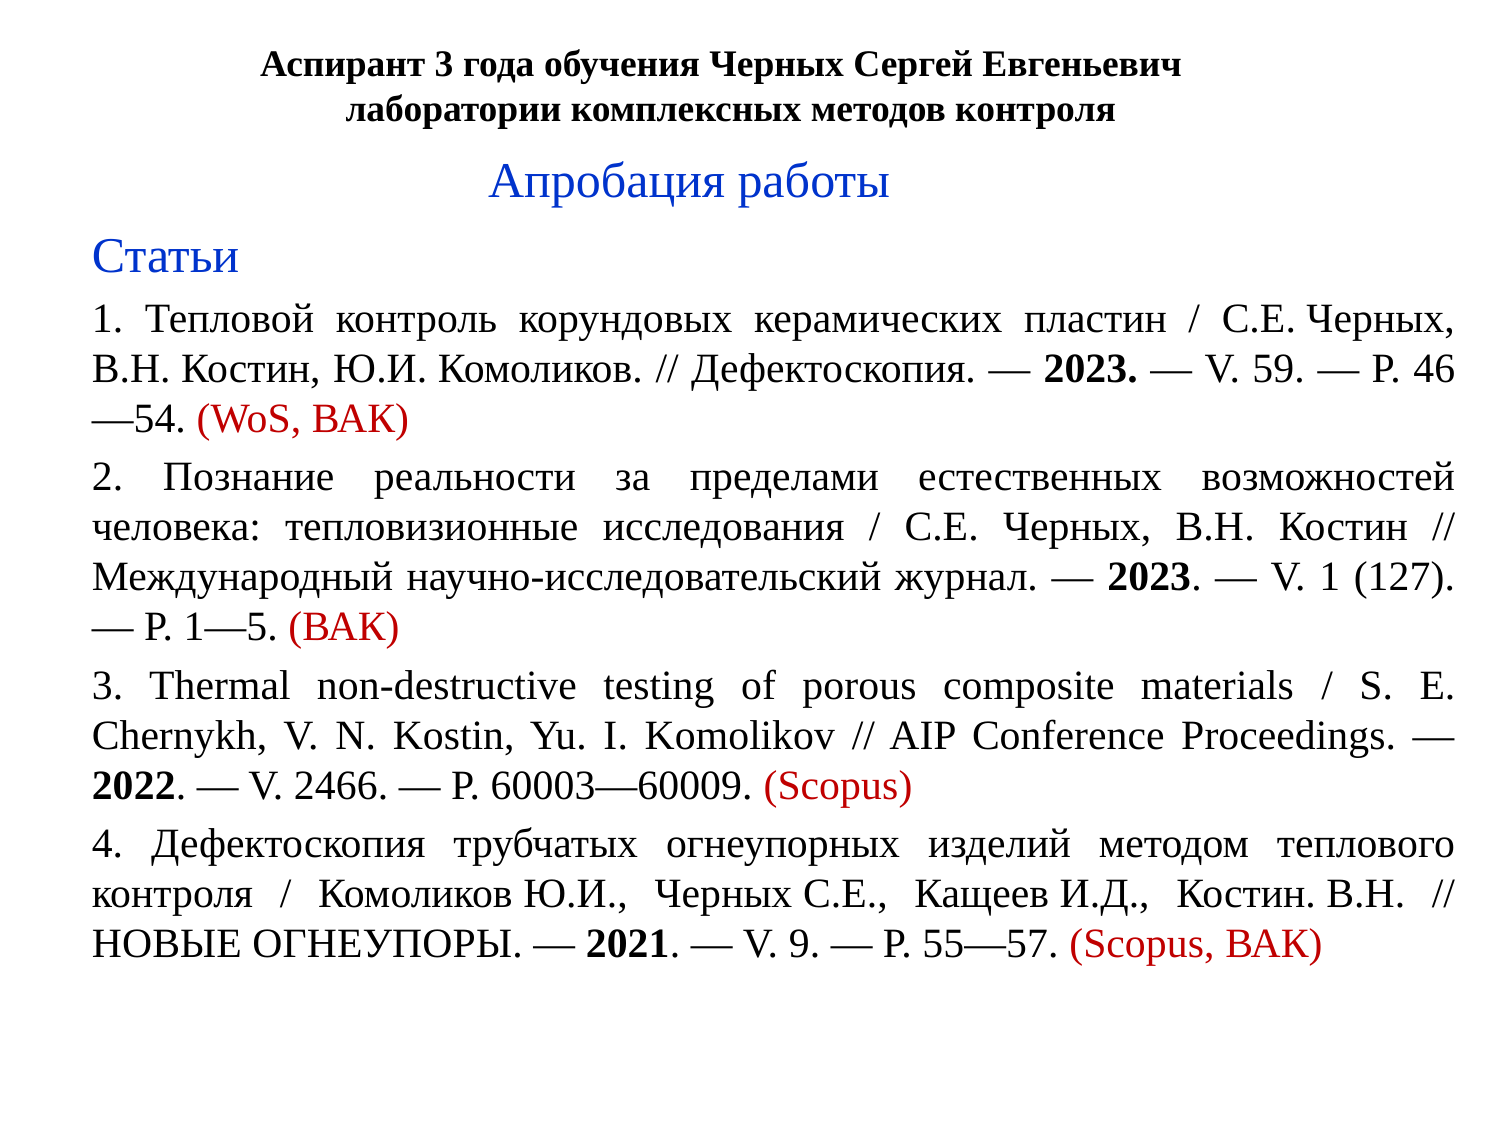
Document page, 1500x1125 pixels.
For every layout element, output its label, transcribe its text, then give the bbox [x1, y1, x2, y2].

text_box Апробация работы [163, 140, 1214, 212]
text_box Аспирант 3 года обучения Черных Сергей Евгеньевич лаборатории комплексных методов контроля [88, 31, 1364, 138]
subtitle Статьи 1. Тепловой контроль корундовых керамических пластин / С.Е. Черных, В.Н. Костин, Ю.И. Комоликов. // Дефектоскопия. — 2023. — V. 59. — P. 46—54. (WoS, ВАК) 2. Познание реальности за пределами естественных возможностей человека: тепловизионные исследования / С.Е. Черных, В.Н. Костин // Международный научно-исследовательский журнал. — 2023. — V. 1 (127). — P. 1—5. (ВАК) 3. Thermal non-destructive testing of porous composite materials / S. E. Chernykh, V. N. Kostin, Yu. I. Komolikov // AIP Conference Proceedings. — 2022. — V. 2466. — P. 60003—60009. (Scopus) 4. Дефектоскопия трубчатых огнеупорных изделий методом теплового контроля / Комоликов Ю.И., Черных С.Е., Кащеев И.Д., Костин. В.Н. // НОВЫЕ ОГНЕУПОРЫ. — 2021. — V. 9. — P. 55—57. (Scopus, ВАК) [76, 214, 1471, 416]
